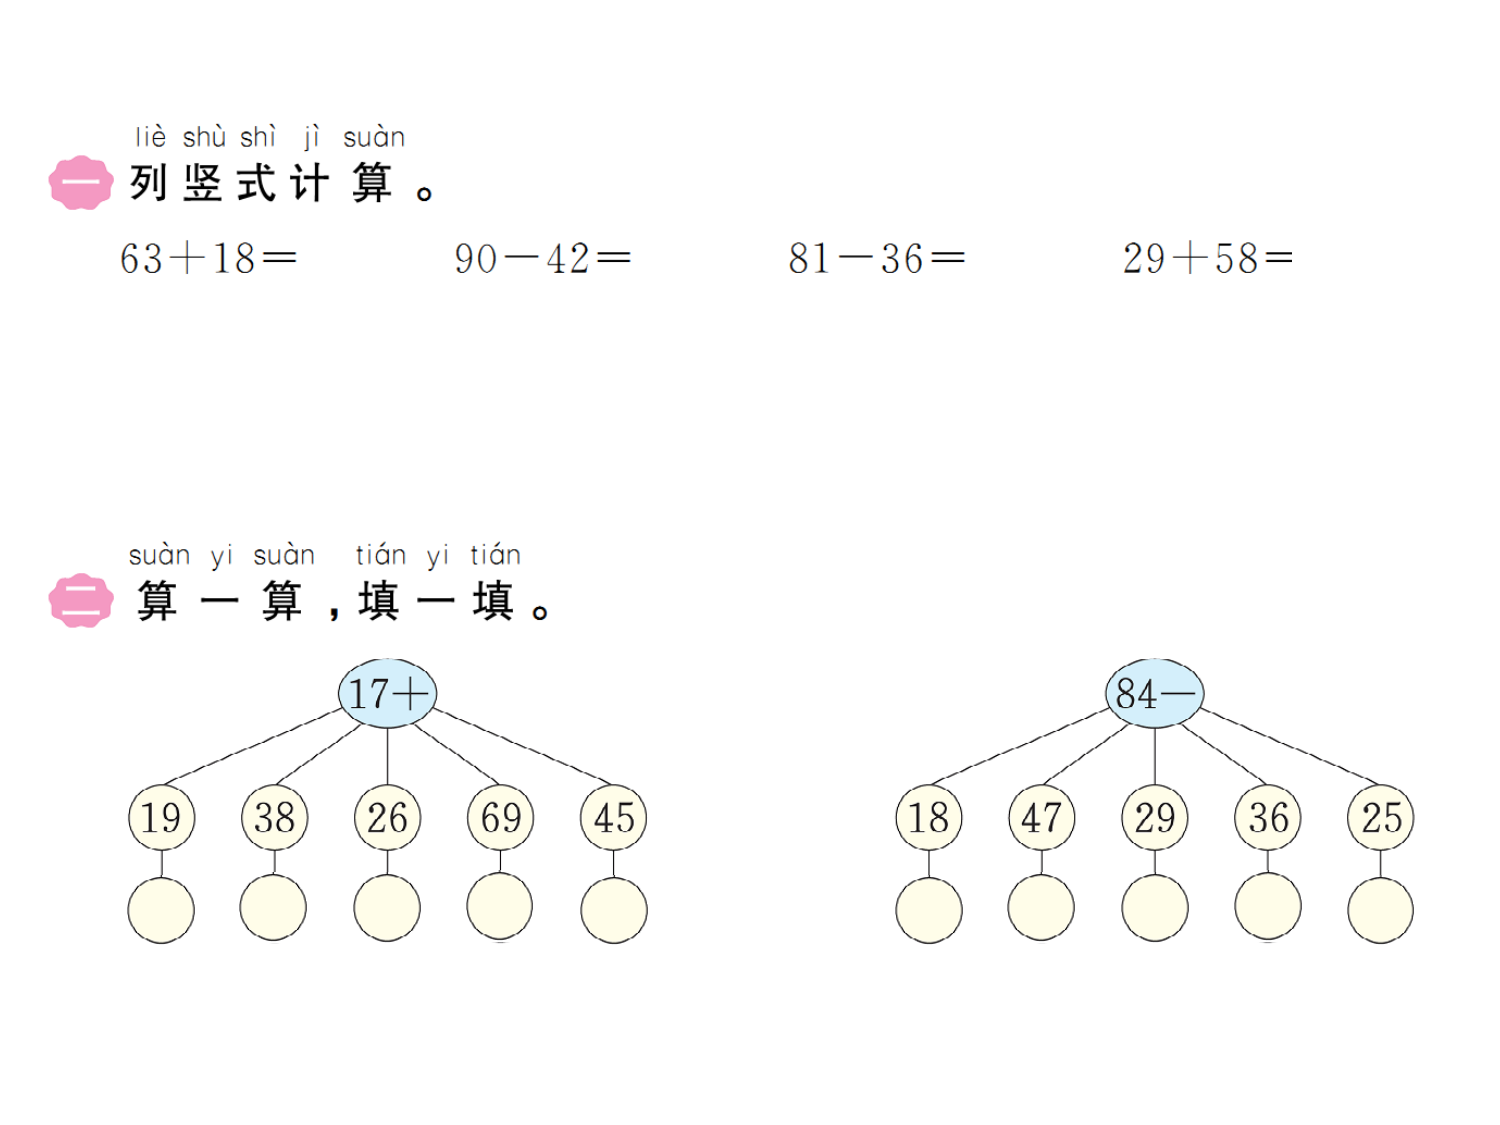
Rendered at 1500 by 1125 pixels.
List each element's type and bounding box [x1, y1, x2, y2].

picture [41, 113, 1444, 953]
